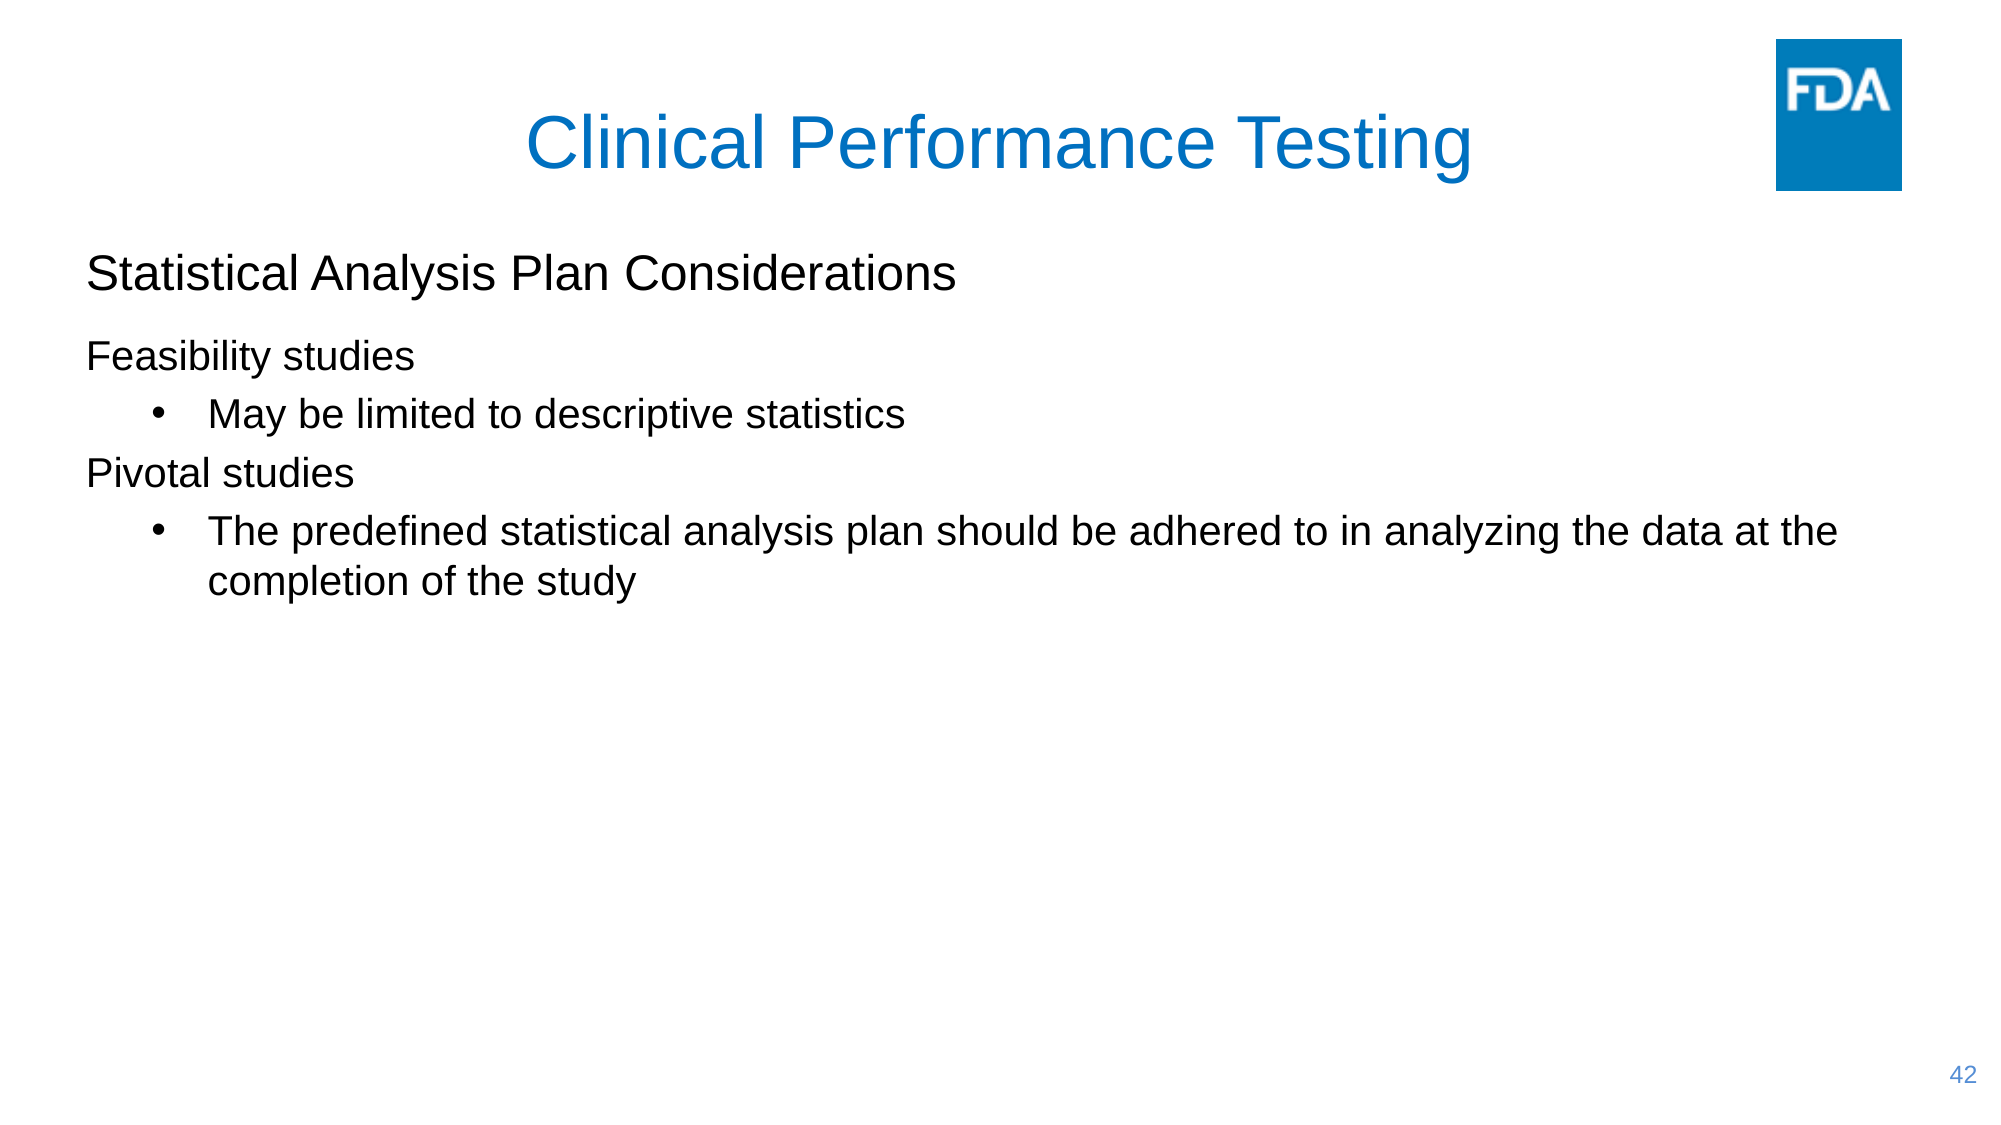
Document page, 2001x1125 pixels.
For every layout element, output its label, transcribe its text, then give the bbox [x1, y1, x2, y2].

title Clinical Performance Testing [99, 45, 1900, 233]
list Statistical Analysis Plan Considerations Feasibility studies May be limited to descriptive statistics Pivotal studies The predefined statistical analysis plan should be adhered to in analyzing the data at the completion of the study [70, 232, 1932, 1080]
